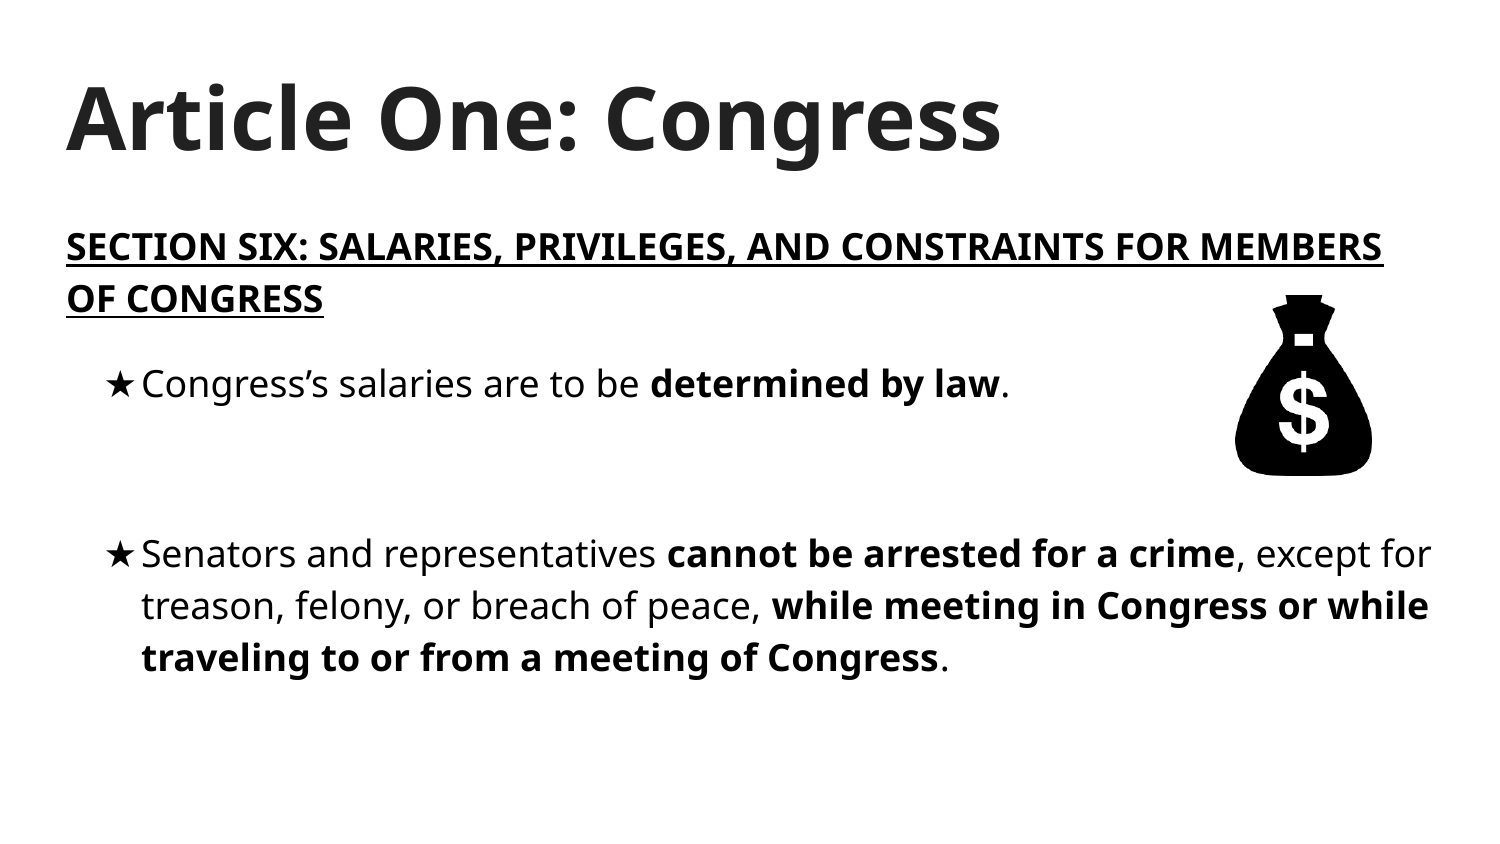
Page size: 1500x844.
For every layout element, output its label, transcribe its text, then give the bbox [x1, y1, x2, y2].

picture [1235, 295, 1372, 476]
title Article One: Congress [51, 48, 1449, 180]
list SECTION SIX: SALARIES, PRIVILEGES, AND CONSTRAINTS FOR MEMBERS OF CONGRESS Congress’s salaries are to be determined by law. Senators and representatives cannot be arrested for a crime, except for treason, felony, or breach of peace, while meeting in Congress or while traveling to or from a meeting of Congress. [51, 201, 1449, 750]
